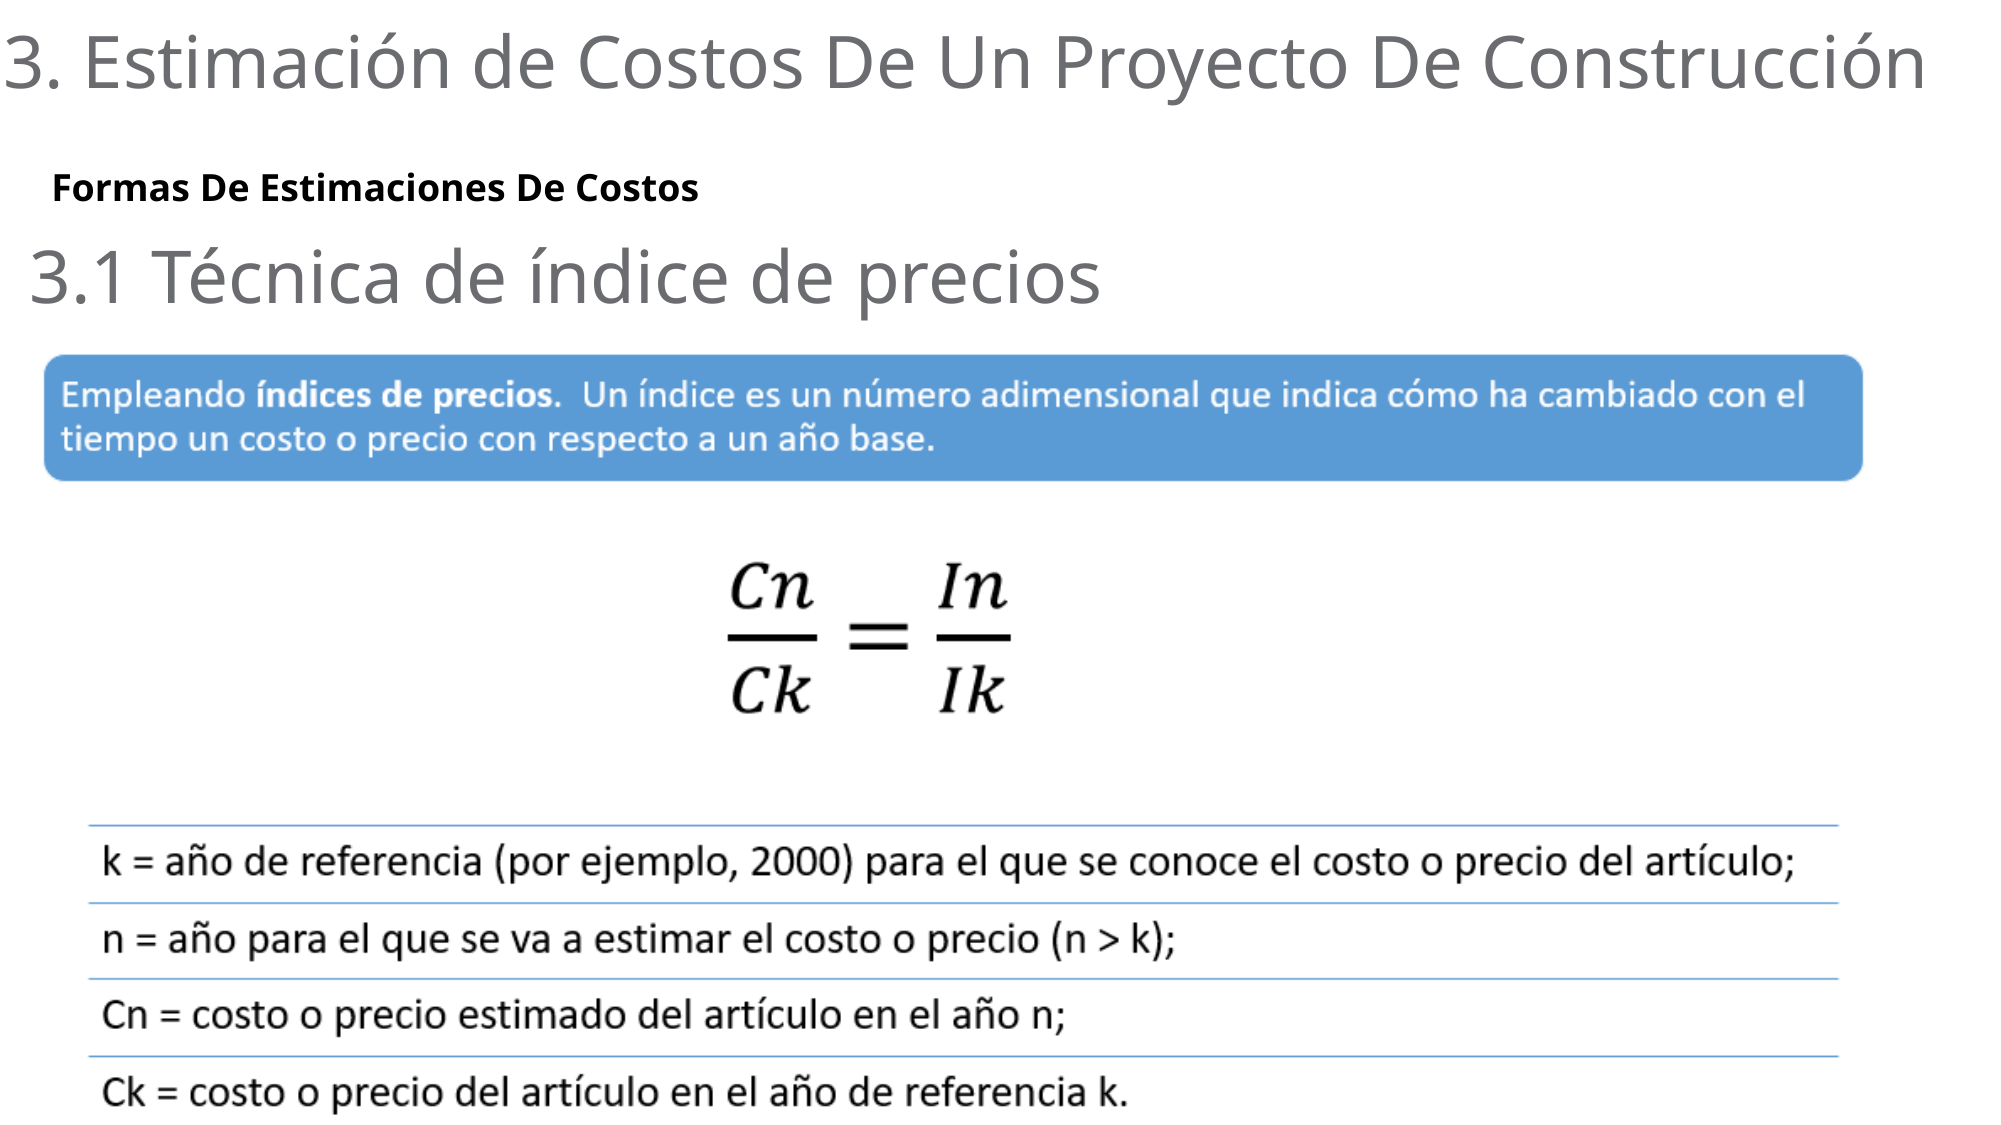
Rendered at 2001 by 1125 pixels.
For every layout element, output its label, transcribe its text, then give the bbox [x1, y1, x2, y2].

picture [35, 350, 1870, 1125]
text_box 3. Estimación de Costos De Un Proyecto De Construcción [0, 0, 2000, 231]
text_box 3.1 Técnica de índice de precios [14, 217, 2000, 453]
